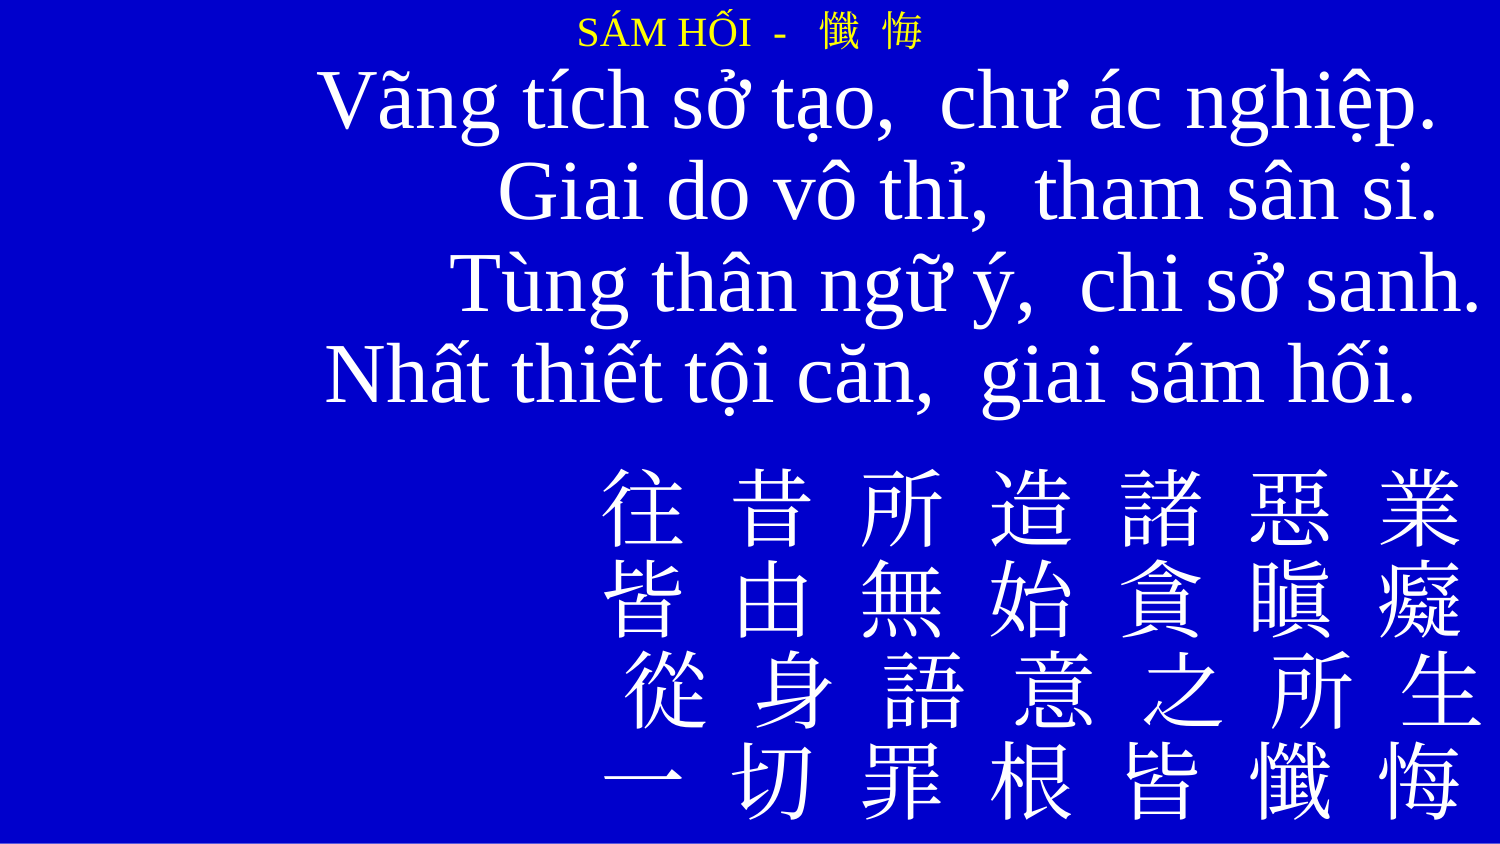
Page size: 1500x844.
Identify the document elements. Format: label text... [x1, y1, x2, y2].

list SÁM HỐI - 懺 悔 Vãng tích sở tạo, chư ác nghiệp. Giai do vô thỉ, tham sân si. Tùng thân ngữ ý, chi sở sanh. Nhất thiết tội căn, giai sám hối. 往 昔 所 造 諸 惡 業 皆 由 無 始 貪 瞋 癡 從 身 語 意 之 所 生 一 切 罪 根 皆 懺 悔 [0, 0, 1500, 844]
